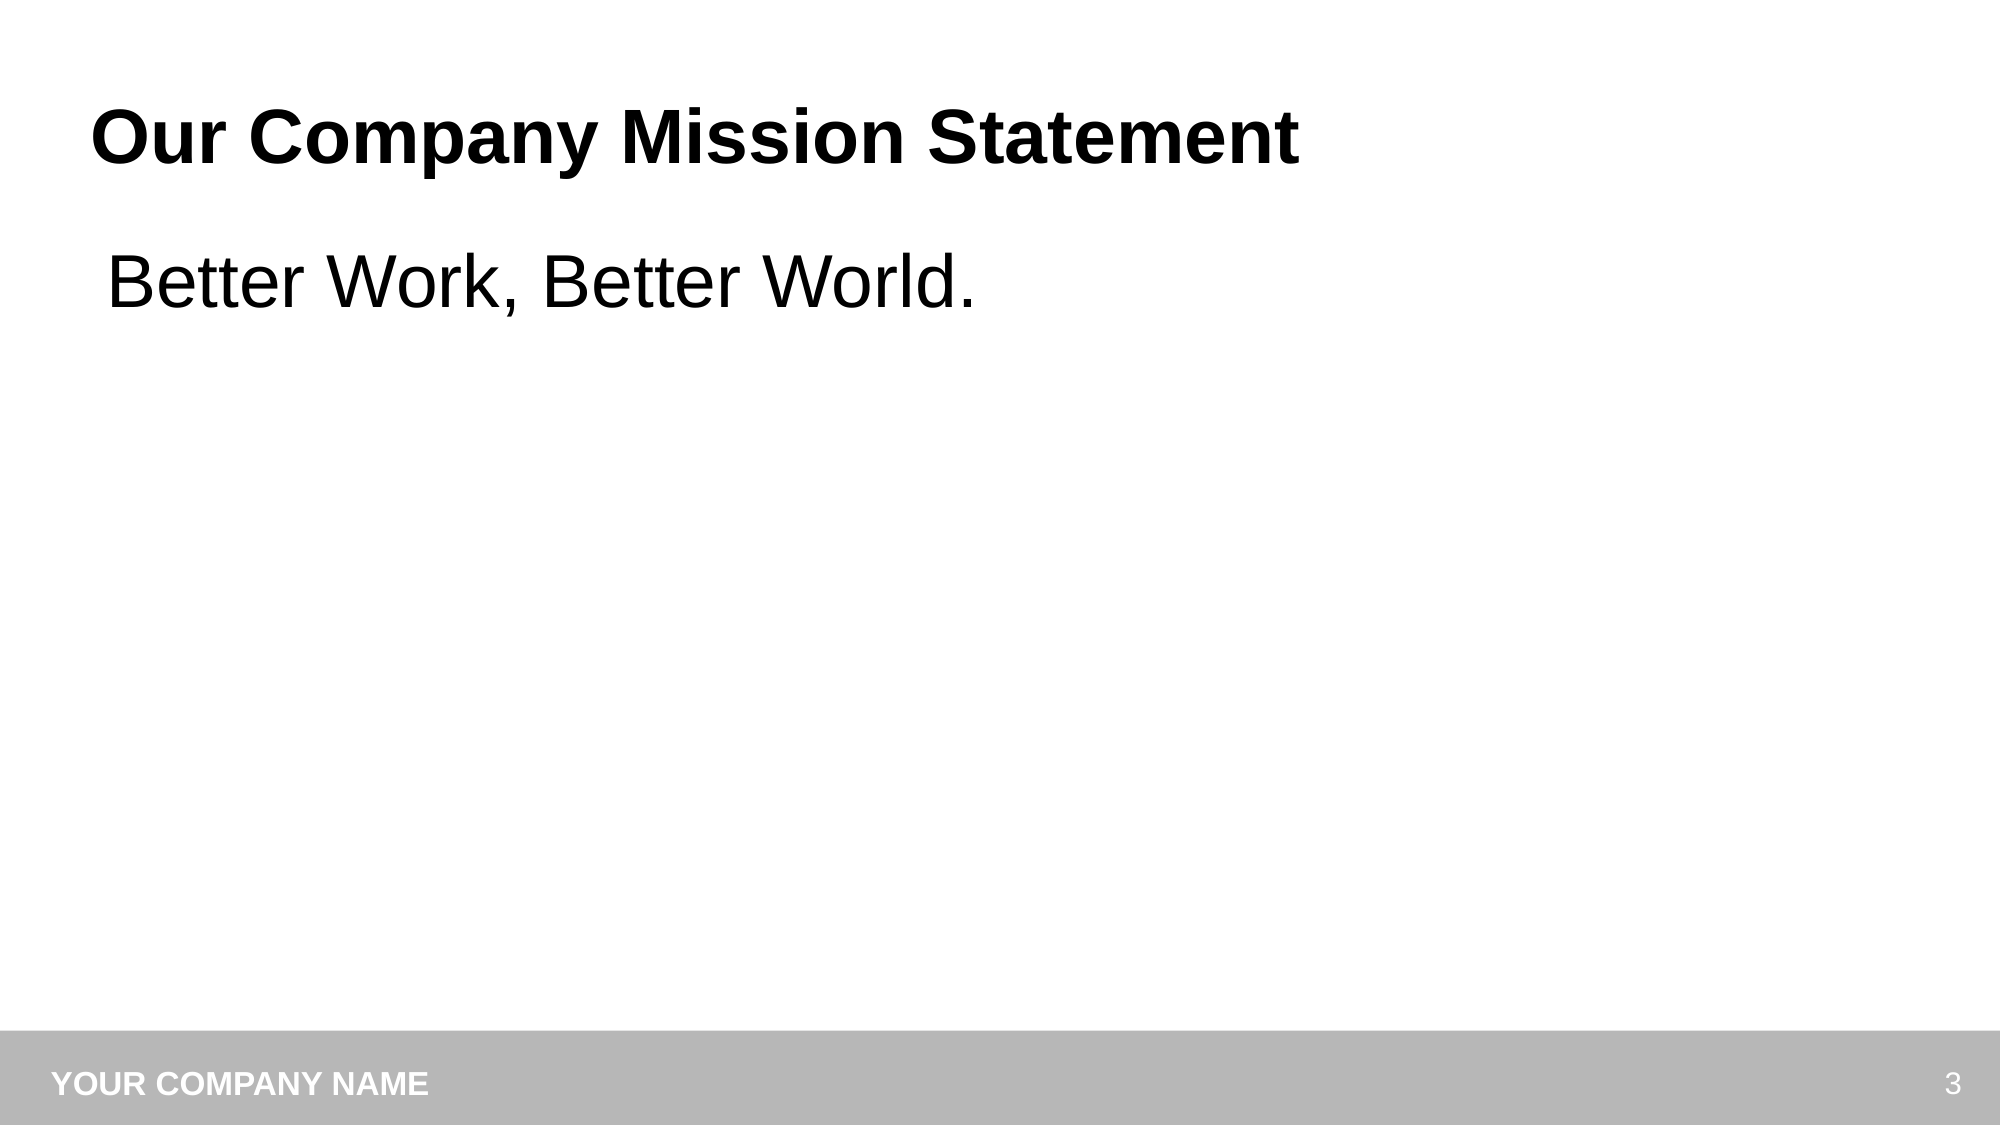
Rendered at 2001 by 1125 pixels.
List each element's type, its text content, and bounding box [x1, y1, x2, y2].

slide_number ‹#› [1820, 1051, 1978, 1112]
list Better Work, Better World. [91, 217, 1892, 950]
title Our Company Mission Statement [70, 66, 1796, 198]
